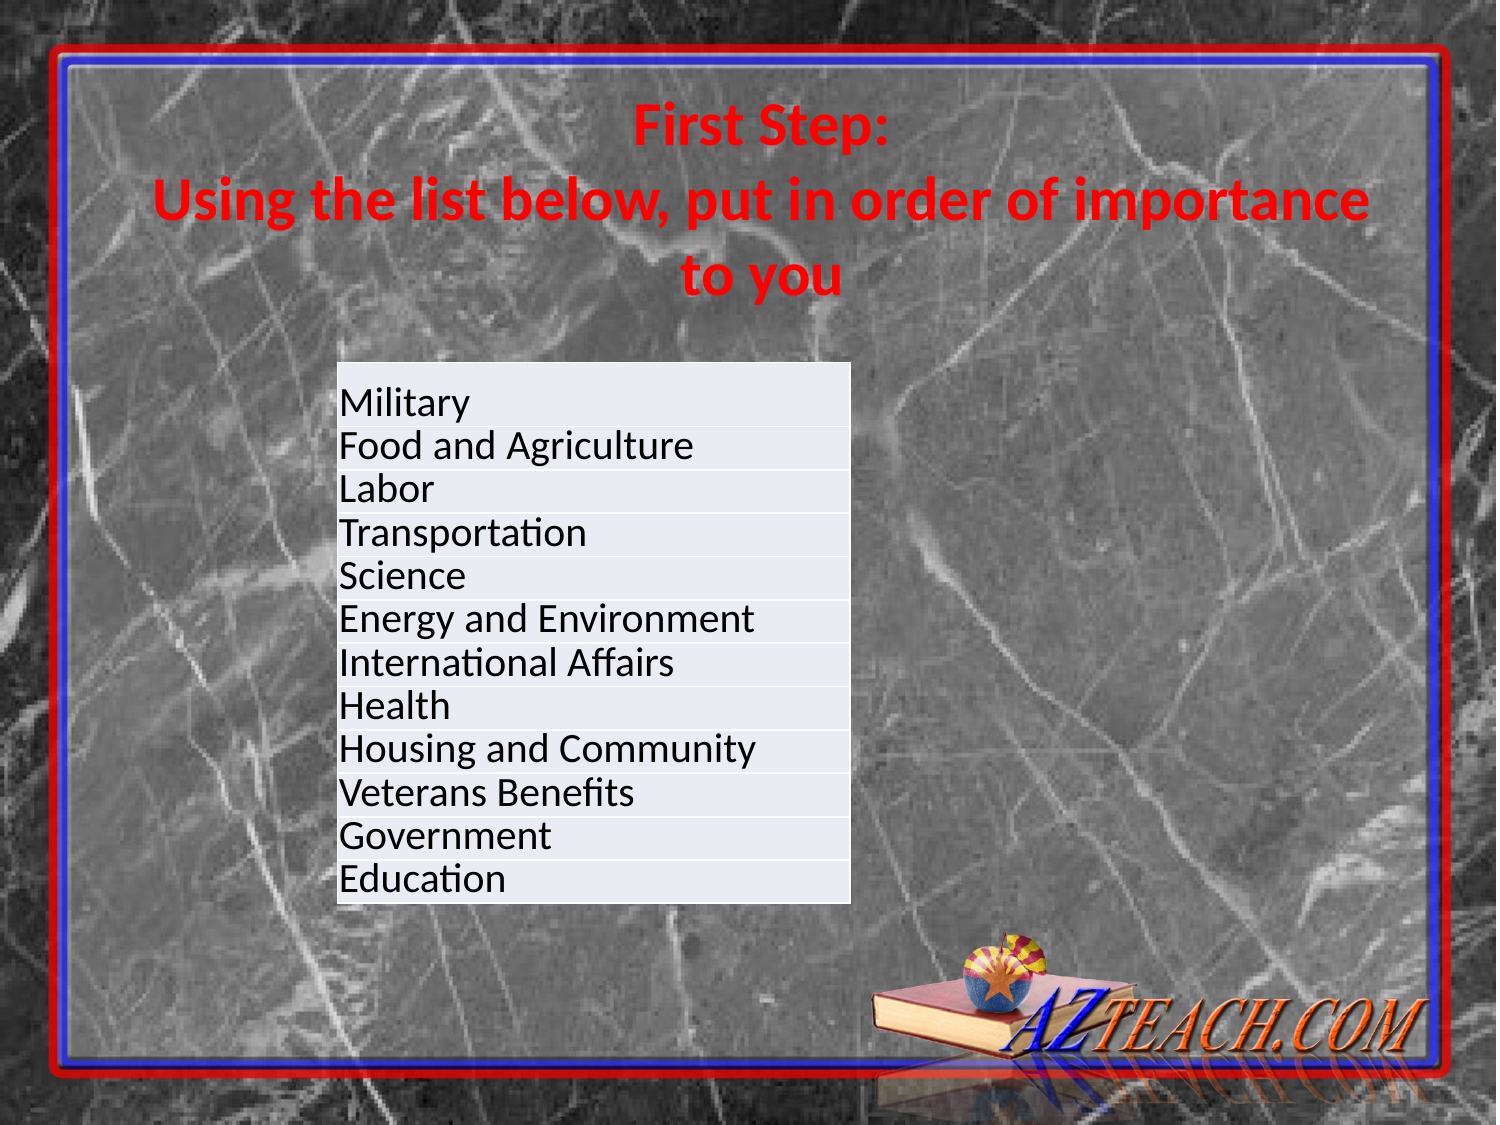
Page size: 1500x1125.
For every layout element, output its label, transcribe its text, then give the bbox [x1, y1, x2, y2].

table_cell International Affairs [338, 644, 849, 686]
table_cell Health [338, 687, 849, 729]
table_cell Labor [338, 471, 849, 512]
picture [0, 0, 1496, 1125]
table_header Military [338, 363, 849, 426]
table_cell Science [338, 557, 849, 599]
table_cell Education [338, 861, 849, 902]
table_cell Government [338, 818, 849, 859]
title First Step: Using the list below, put in order of importance to you [125, 75, 1400, 317]
table_cell Food and Agriculture [338, 427, 849, 469]
table_cell Veterans Benefits [338, 774, 849, 816]
table_cell Housing and Community [338, 731, 849, 772]
table_cell Energy and Environment [338, 601, 849, 642]
table_cell Transportation [338, 514, 849, 556]
